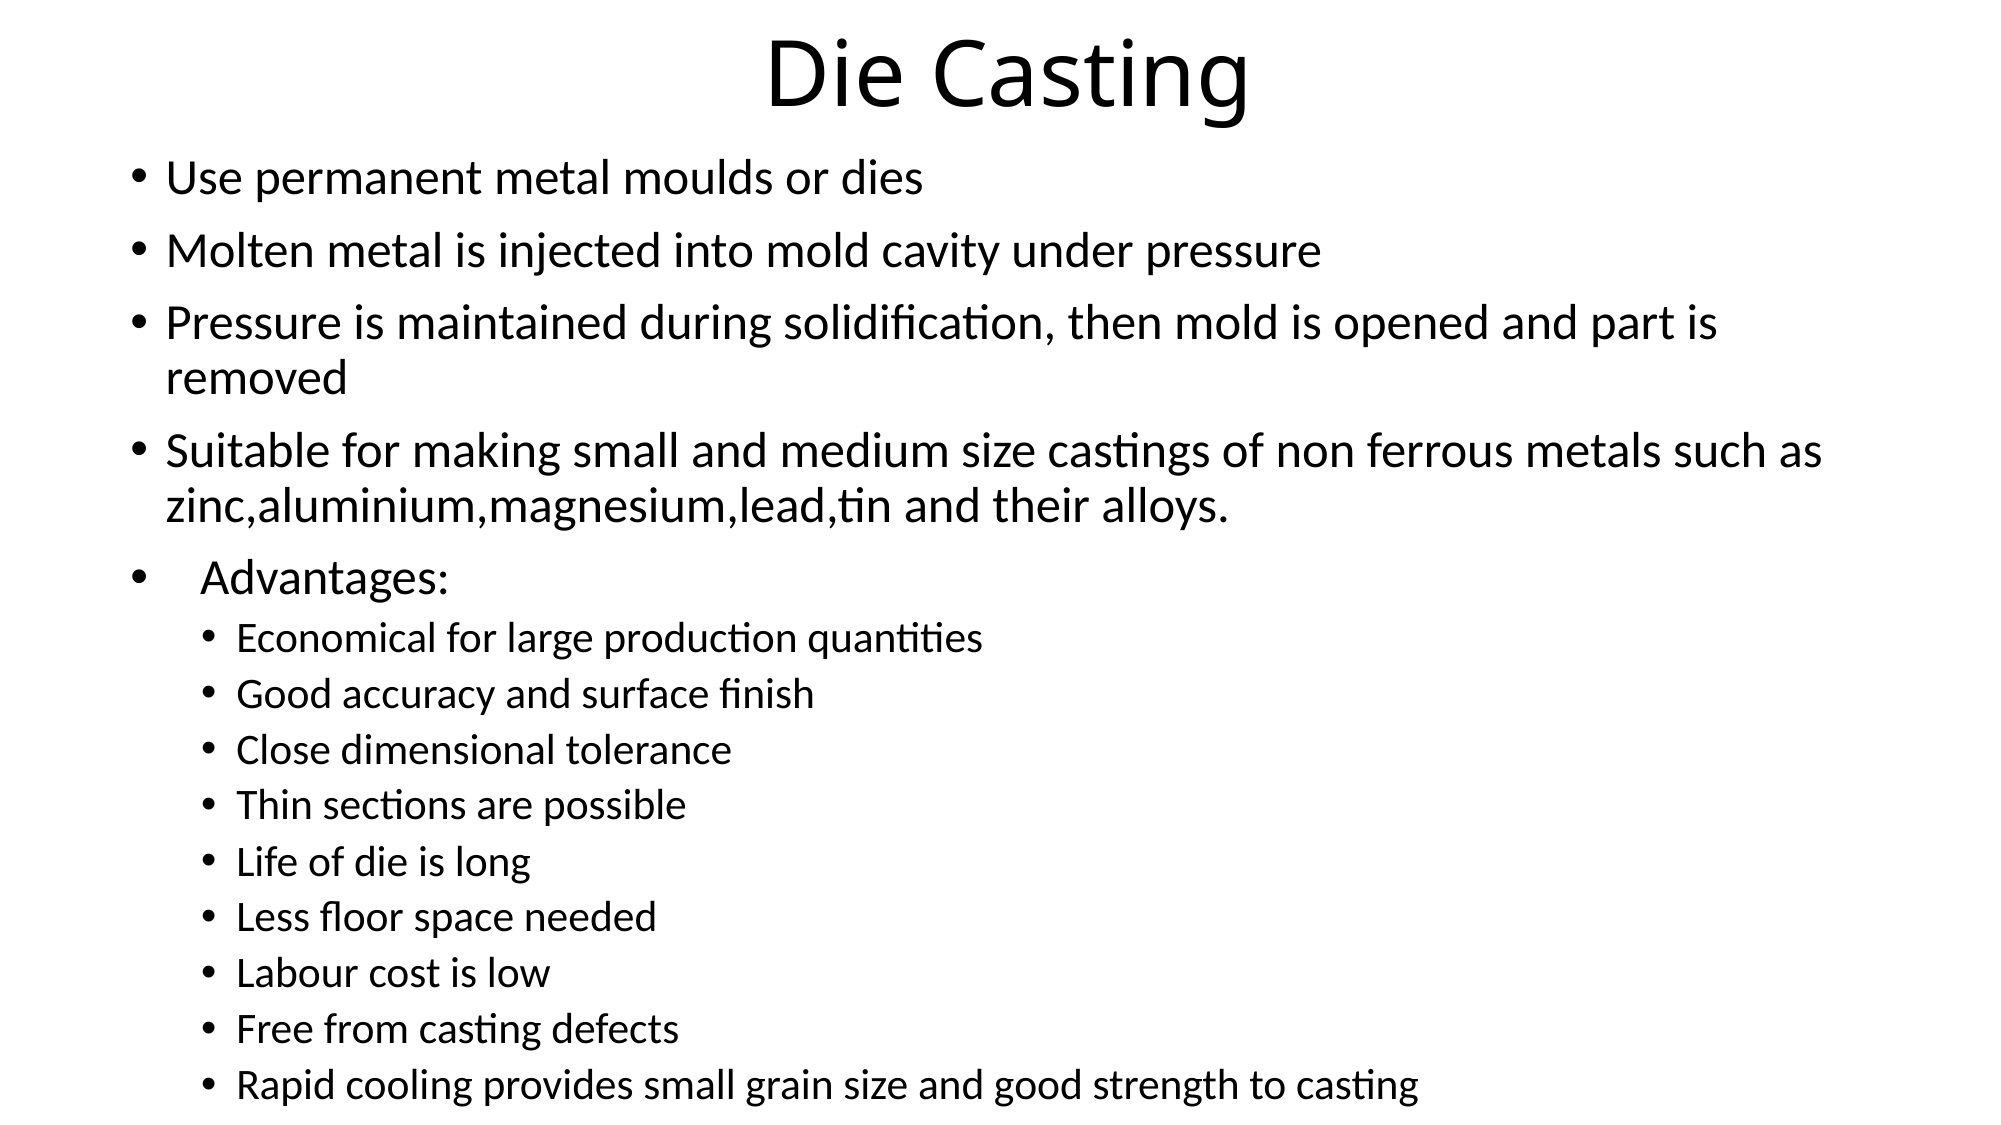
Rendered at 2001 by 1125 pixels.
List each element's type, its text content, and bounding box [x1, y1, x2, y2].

title Die Casting [146, 9, 1872, 144]
list Use permanent metal moulds or dies Molten metal is injected into mold cavity under pressure Pressure is maintained during solidification, then mold is opened and part is removed Suitable for making small and medium size castings of non ferrous metals such as zinc,aluminium,magnesium,lead,tin and their alloys. Advantages: Economical for large production quantities Good accuracy and surface finish Close dimensional tolerance Thin sections are possible Life of die is long Less floor space needed Labour cost is low Free from casting defects Rapid cooling provides small grain size and good strength to casting [115, 143, 1841, 1125]
